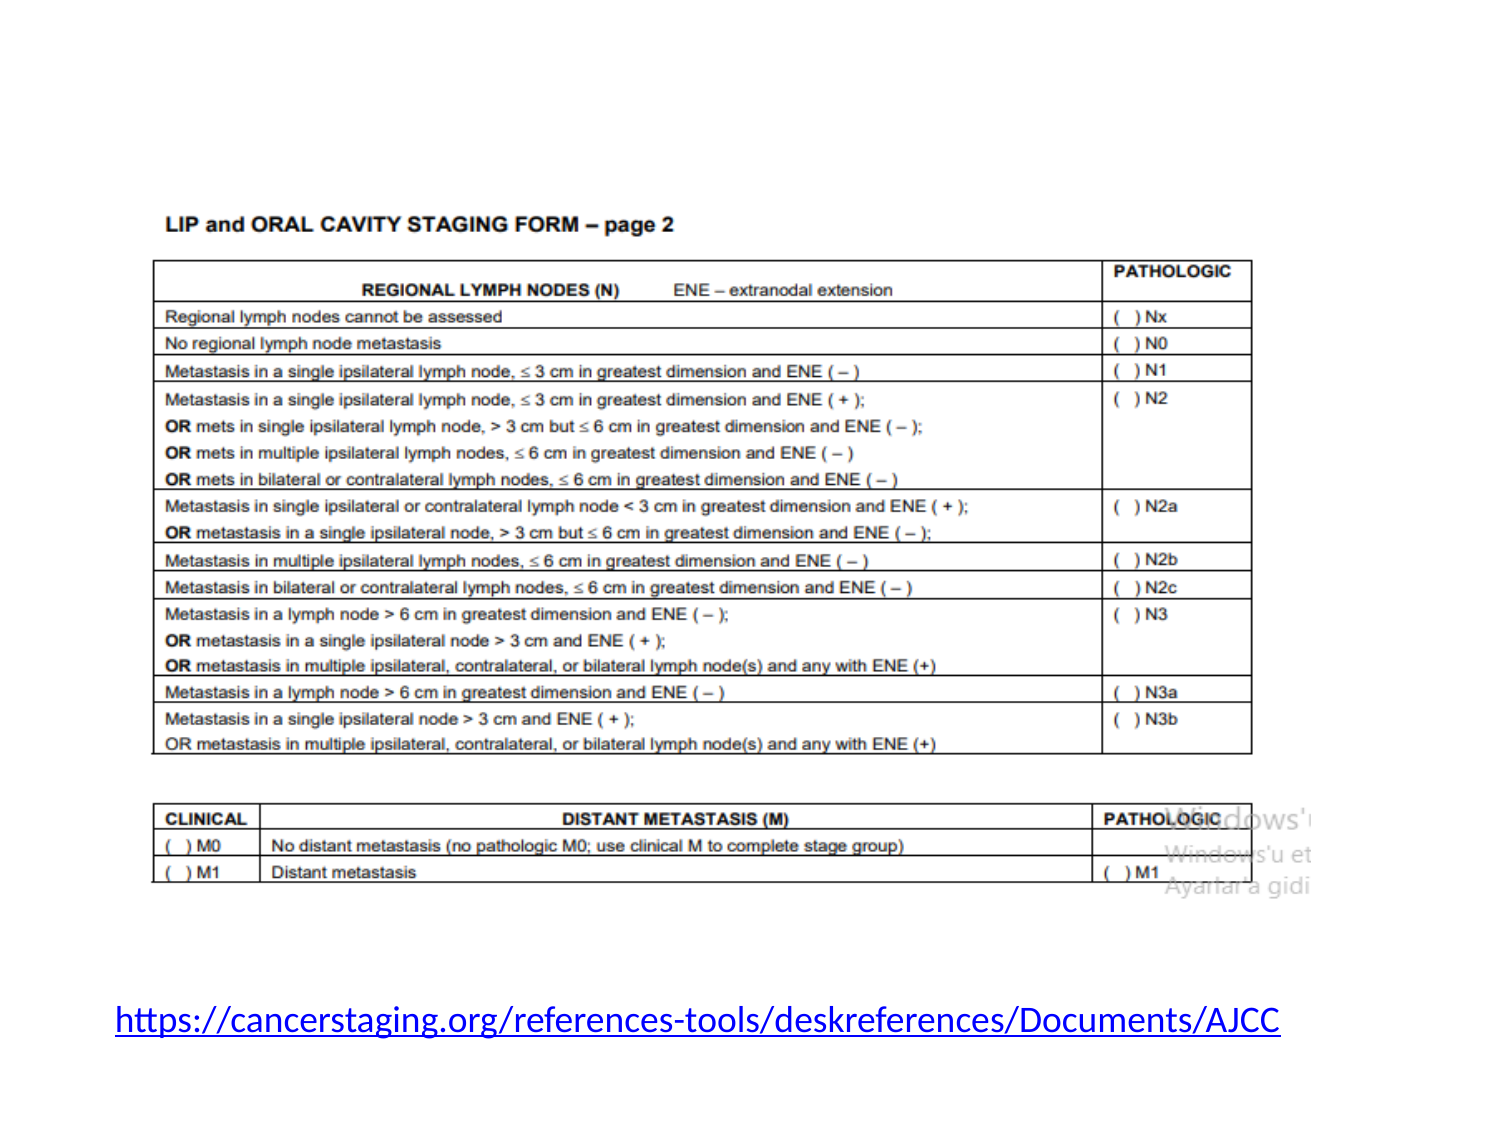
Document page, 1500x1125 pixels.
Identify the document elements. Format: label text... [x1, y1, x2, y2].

text_box https://cancerstaging.org/references-tools/deskreferences/Documents/AJCC [100, 987, 1436, 1093]
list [100, 196, 1311, 916]
